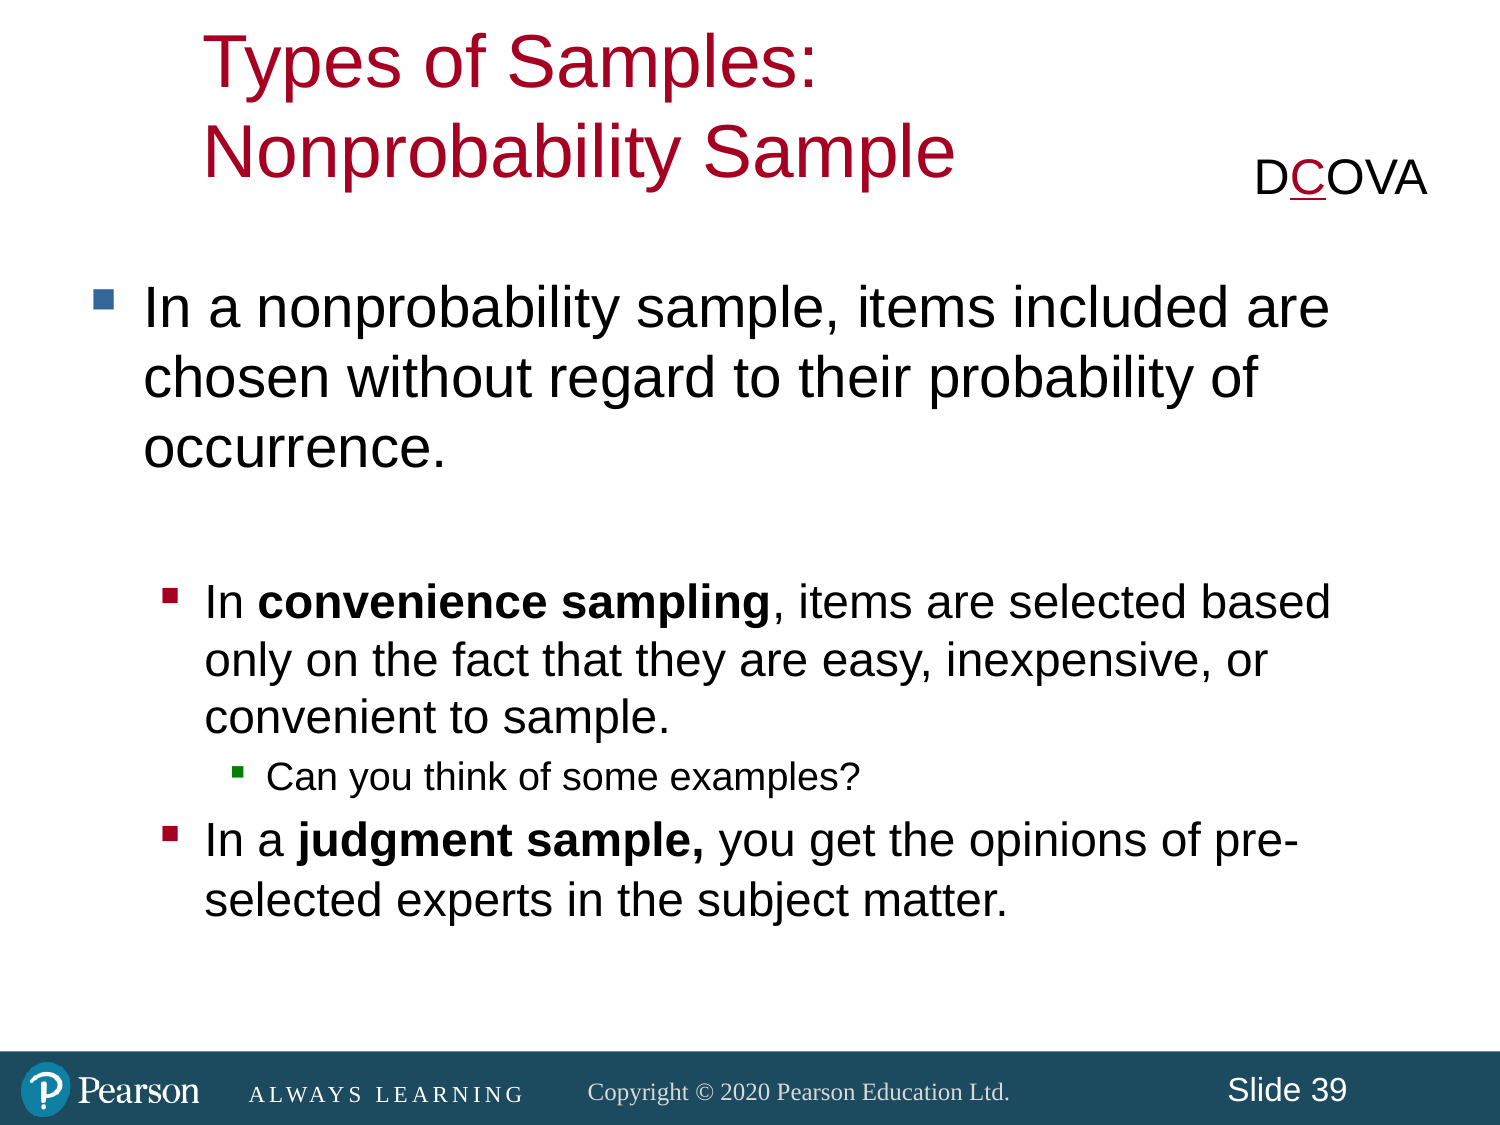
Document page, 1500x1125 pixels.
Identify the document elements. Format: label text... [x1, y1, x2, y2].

text_box DCOVA [1238, 137, 1443, 213]
list In a nonprobability sample, items included are chosen without regard to their probability of occurrence. In convenience sampling, items are selected based only on the fact that they are easy, inexpensive, or convenient to sample. Can you think of some examples? In a judgment sample, you get the opinions of pre-selected experts in the subject matter. [76, 262, 1402, 951]
picture [21, 1062, 199, 1117]
title Types of Samples: Nonprobability Sample [188, 37, 1400, 200]
